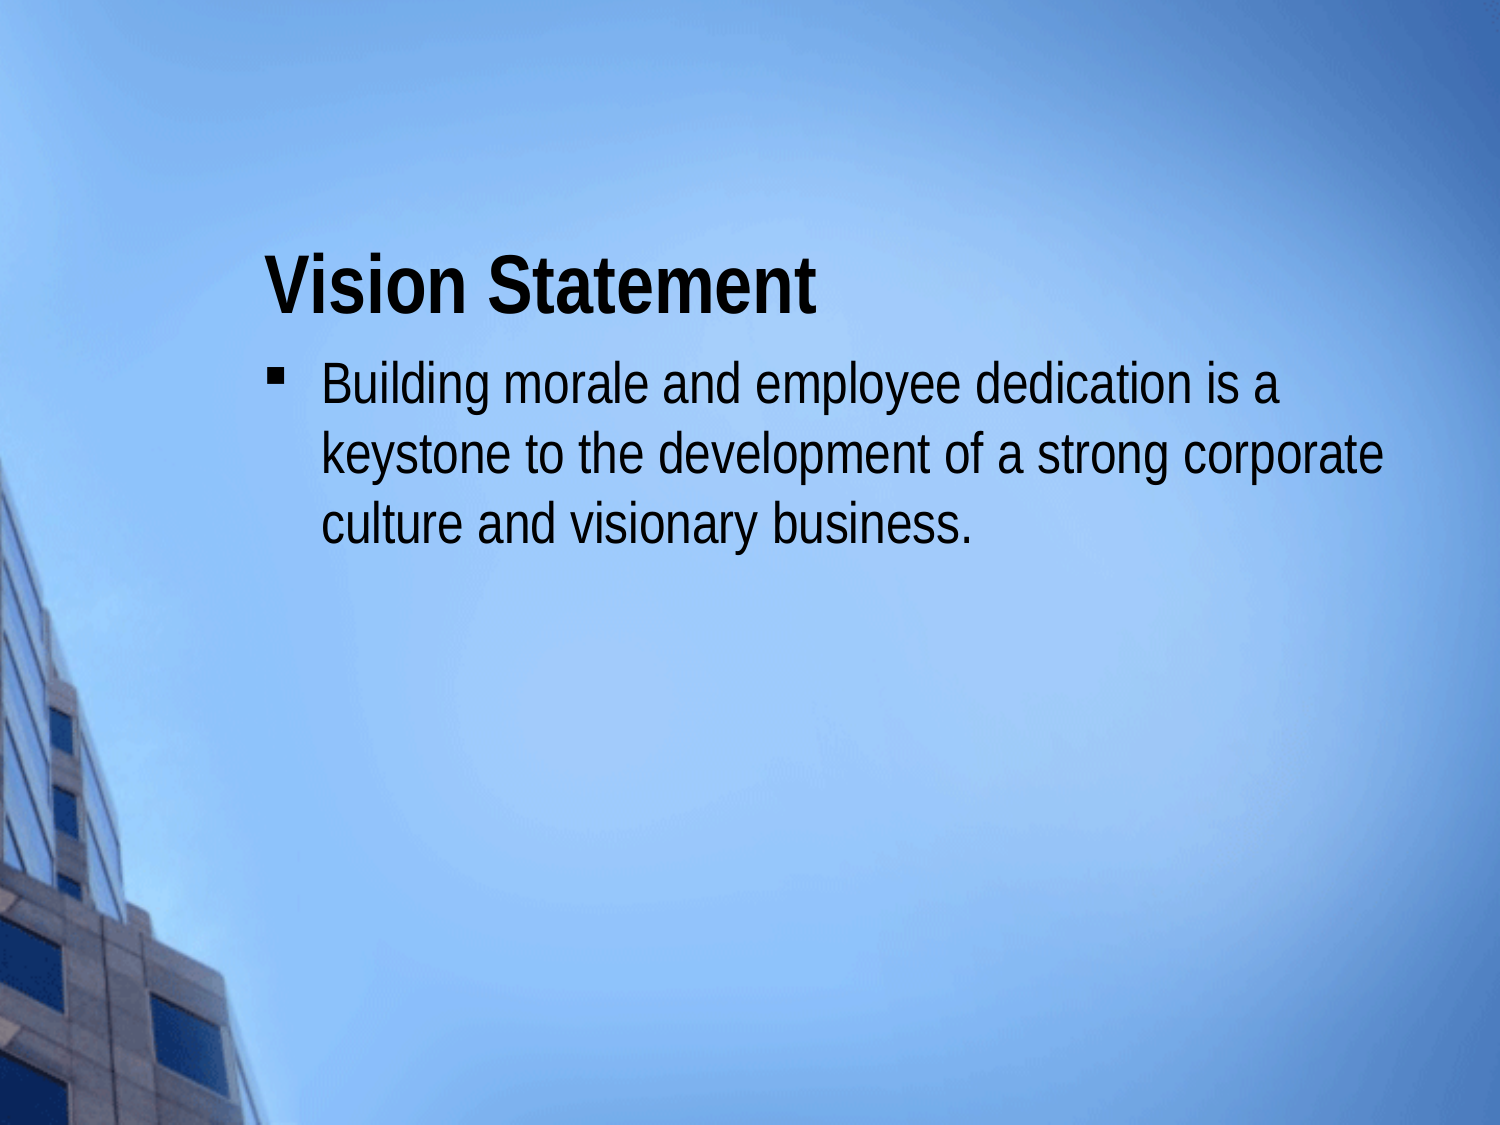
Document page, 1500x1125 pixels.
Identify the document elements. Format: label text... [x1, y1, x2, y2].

picture [0, 0, 1500, 1125]
title Vision Statement [249, 112, 1413, 337]
list Building morale and employee dedication is a keystone to the development of a strong corporate culture and visionary business. [249, 337, 1413, 913]
